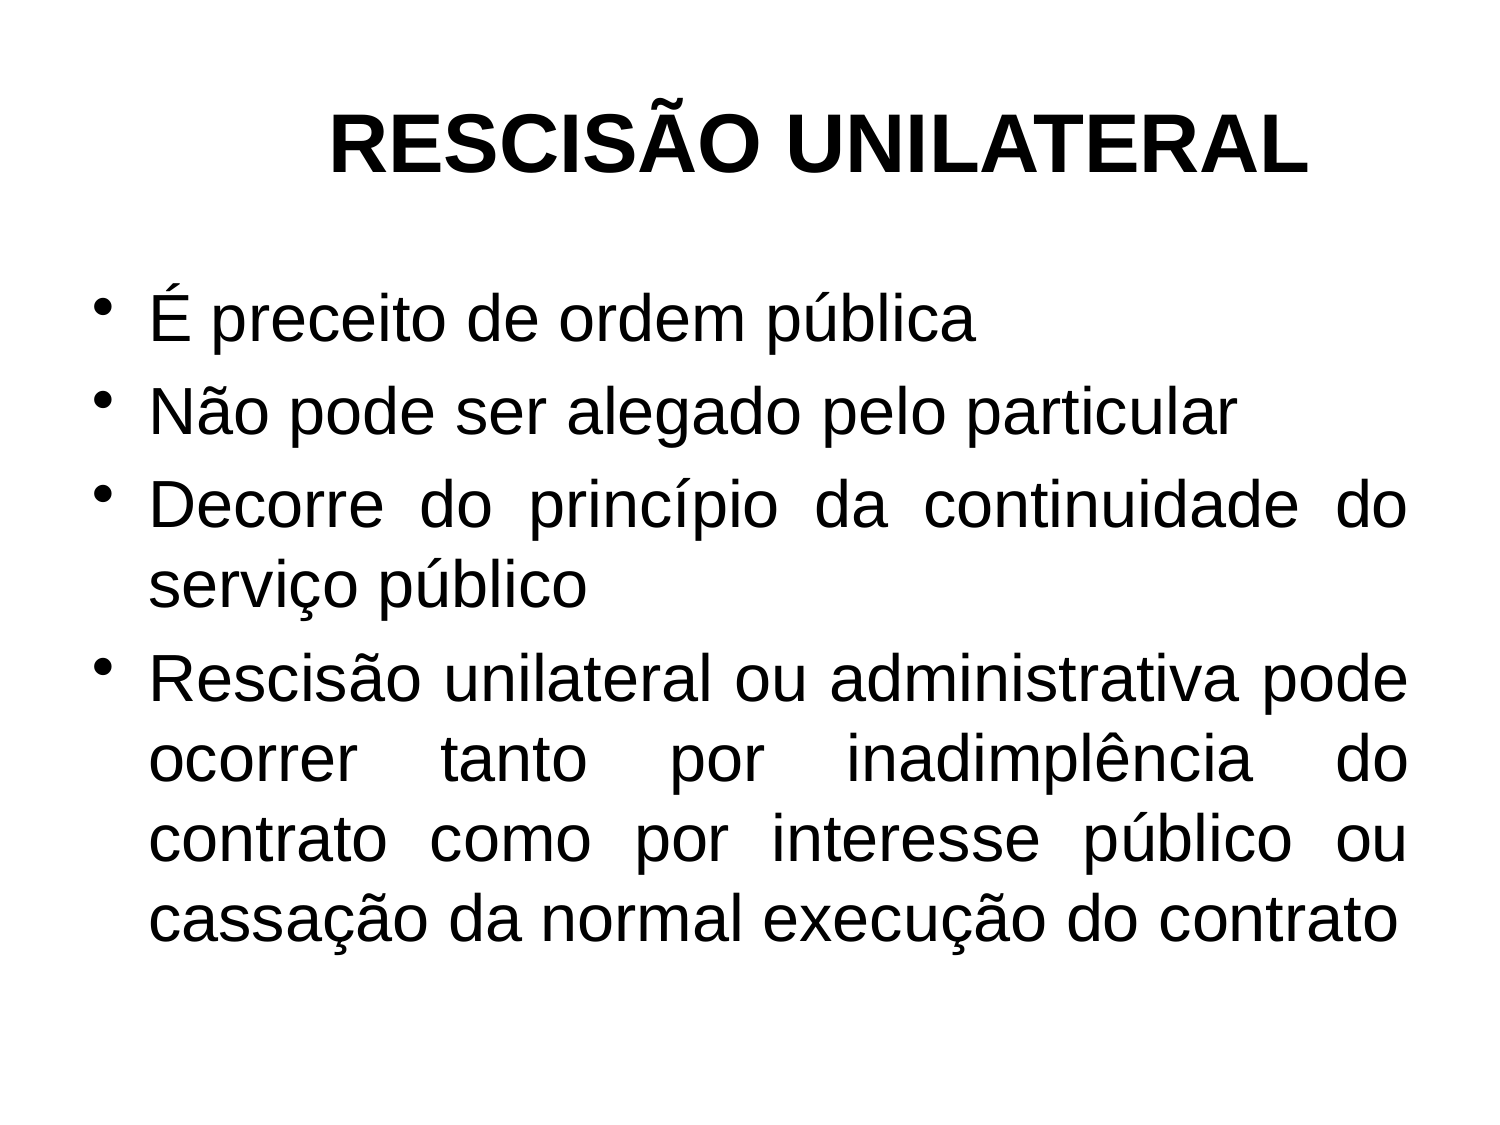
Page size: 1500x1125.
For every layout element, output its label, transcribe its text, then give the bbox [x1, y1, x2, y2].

title RESCISÃO UNILATERAL [74, 45, 1426, 234]
list É preceito de ordem pública Não pode ser alegado pelo particular Decorre do princípio da continuidade do serviço público Rescisão unilateral ou administrativa pode ocorrer tanto por inadimplência do contrato como por interesse público ou cassação da normal execução do contrato [76, 266, 1426, 977]
